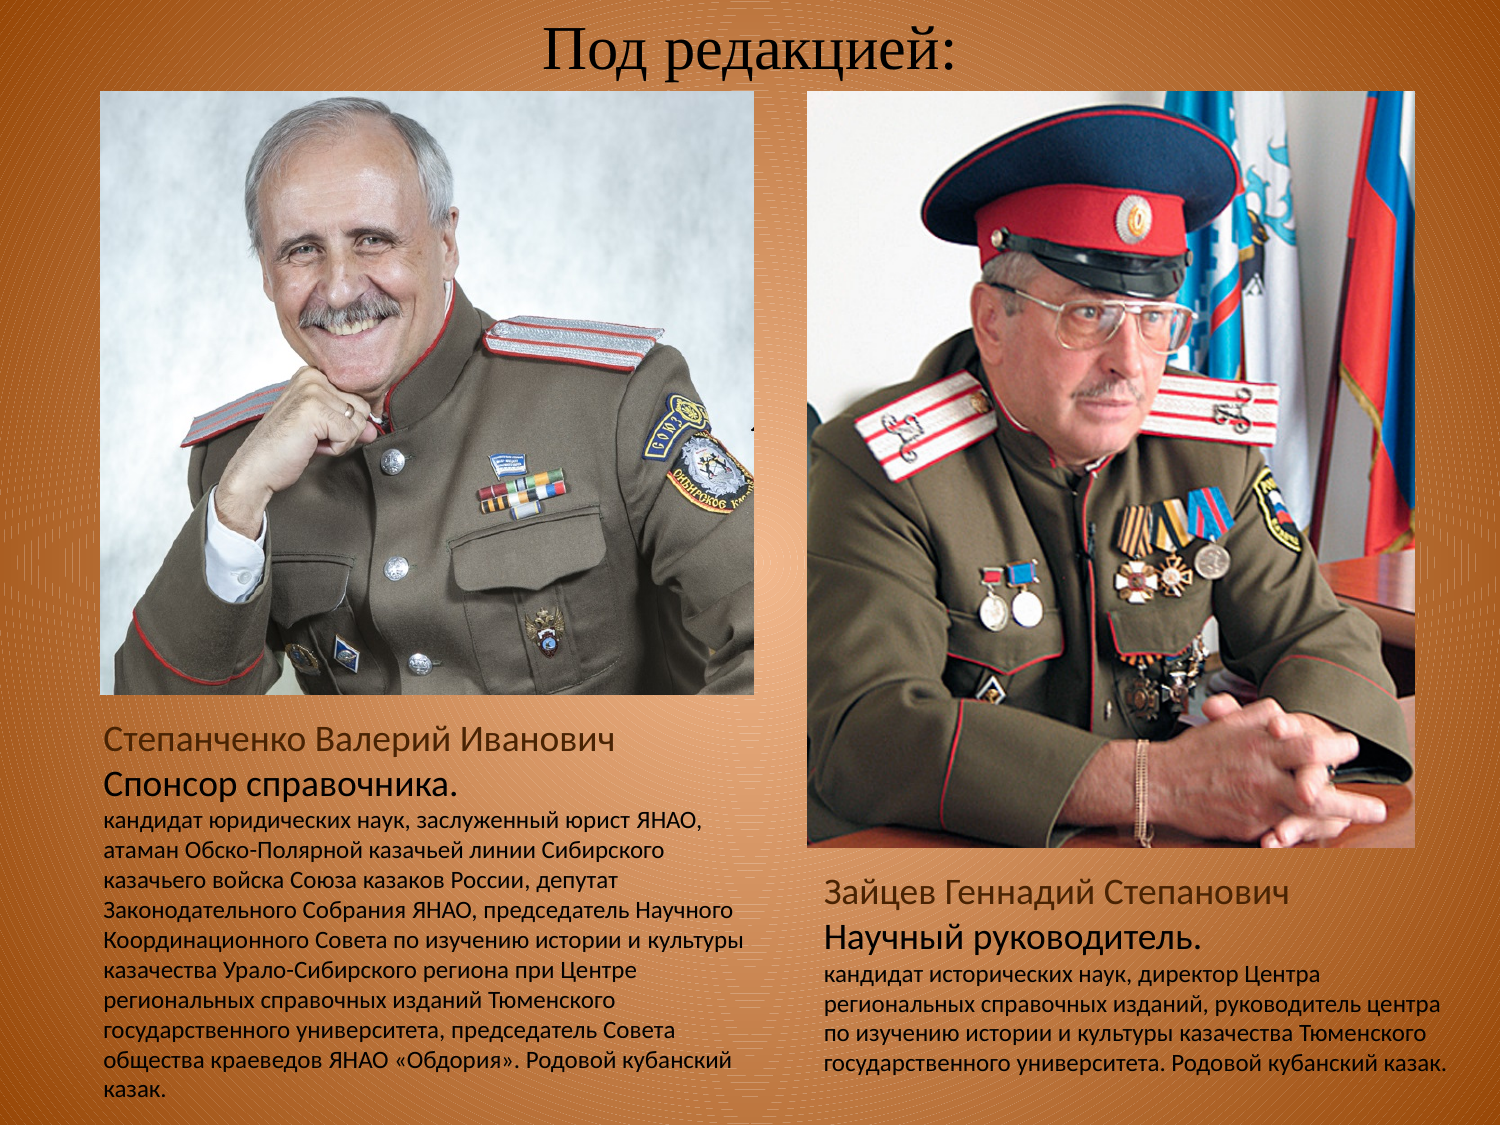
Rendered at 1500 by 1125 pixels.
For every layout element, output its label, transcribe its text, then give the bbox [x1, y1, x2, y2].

picture [807, 91, 1416, 849]
text_box Зайцев Геннадий Степанович Научный руководитель. кандидат исторических наук, директор Центра региональных справочных изданий, руководитель центра по изучению истории и культуры казачества Тюменского государственного университета. Родовой кубанский казак. [809, 859, 1483, 1085]
text_box Степанченко Валерий Иванович Спонсор справочника. кандидат юридических наук, заслуженный юрист ЯНАО, атаман Обско-Полярной казачьей линии Сибирского казачьего войска Союза казаков России, депутат Законодательного Собрания ЯНАО, председатель Научного Координационного Совета по изучению истории и культуры казачества Урало-Сибирского региона при Центре региональных справочных изданий Тюменского государственного университета, председатель Совета общества краеведов ЯНАО «Обдория». Родовой кубанский казак. [88, 706, 774, 1111]
picture [100, 91, 754, 695]
subtitle Под редакцией: [0, 0, 1500, 119]
